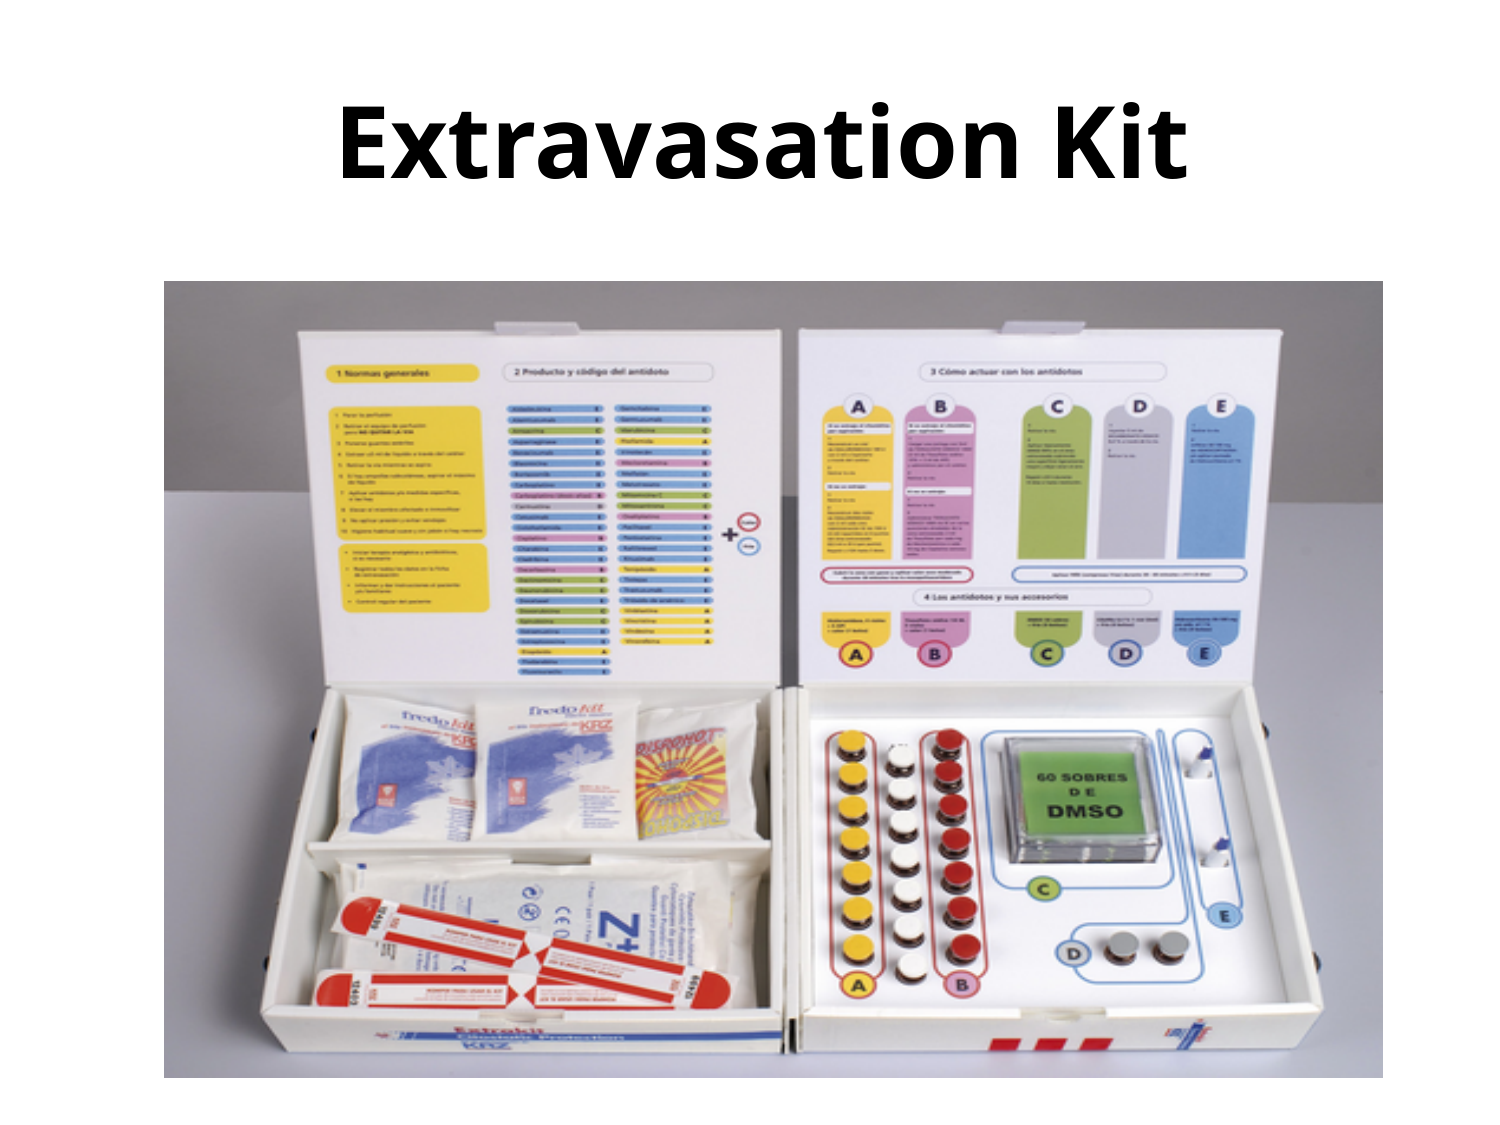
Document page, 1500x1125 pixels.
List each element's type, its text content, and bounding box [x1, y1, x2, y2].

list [163, 280, 1383, 1079]
title Extravasation Kit [75, 45, 1425, 233]
